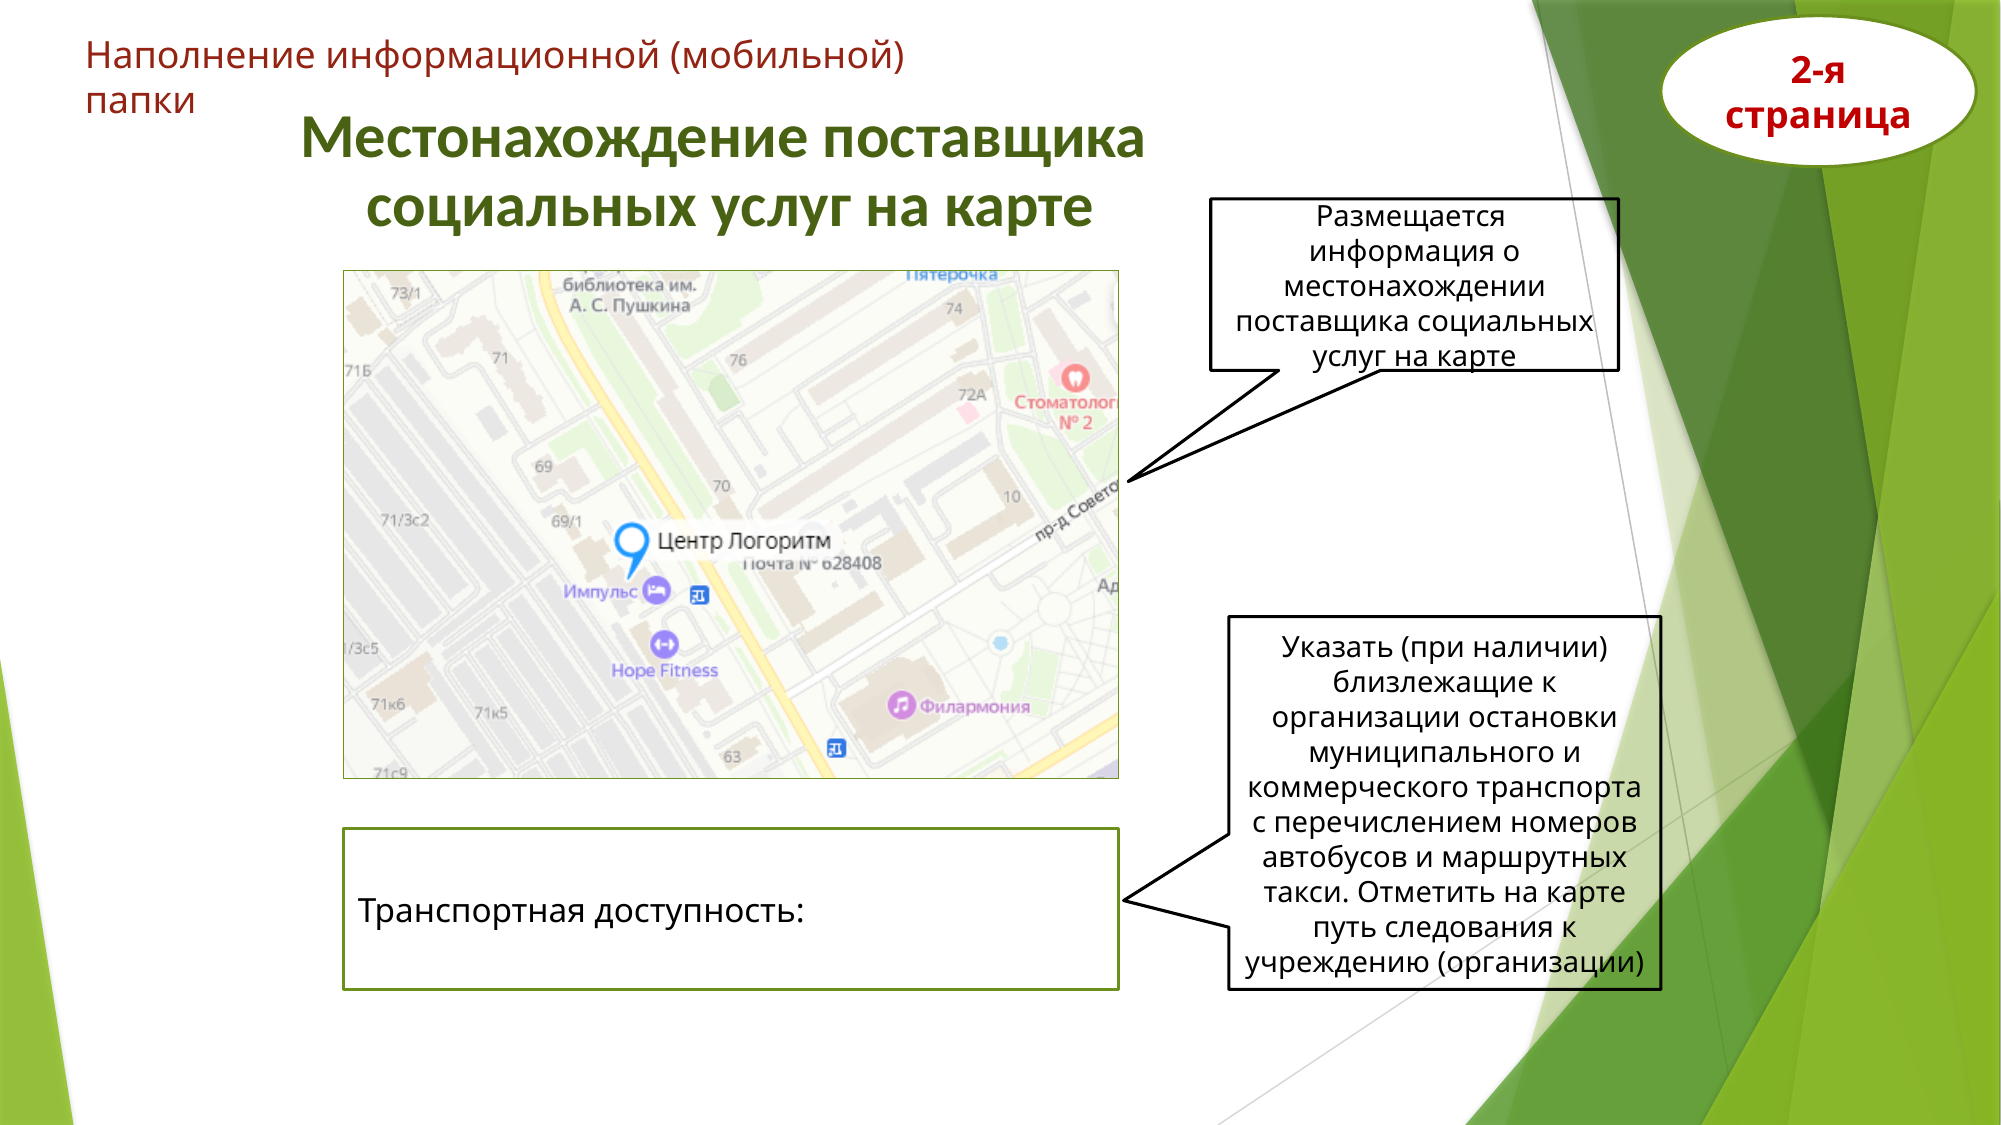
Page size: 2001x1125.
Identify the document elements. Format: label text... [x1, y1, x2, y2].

picture [342, 269, 1120, 780]
text_box Транспортная доступность: [342, 827, 1120, 991]
text_box Наполнение информационной (мобильной) папки [69, 23, 992, 128]
text_box Указать (при наличии) близлежащие к организации остановки муниципального и коммерческого транспорта с перечислением номеров автобусов и маршрутных такси. Отметить на карте путь следования к учреждению (организации) [1122, 615, 1663, 991]
text_box 2-я страница [1659, 14, 1978, 169]
text_box Местонахождение поставщика социальных услуг на карте [149, 93, 1313, 246]
text_box Размещается информация о местонахождении поставщика социальных услуг на карте [1126, 197, 1621, 484]
